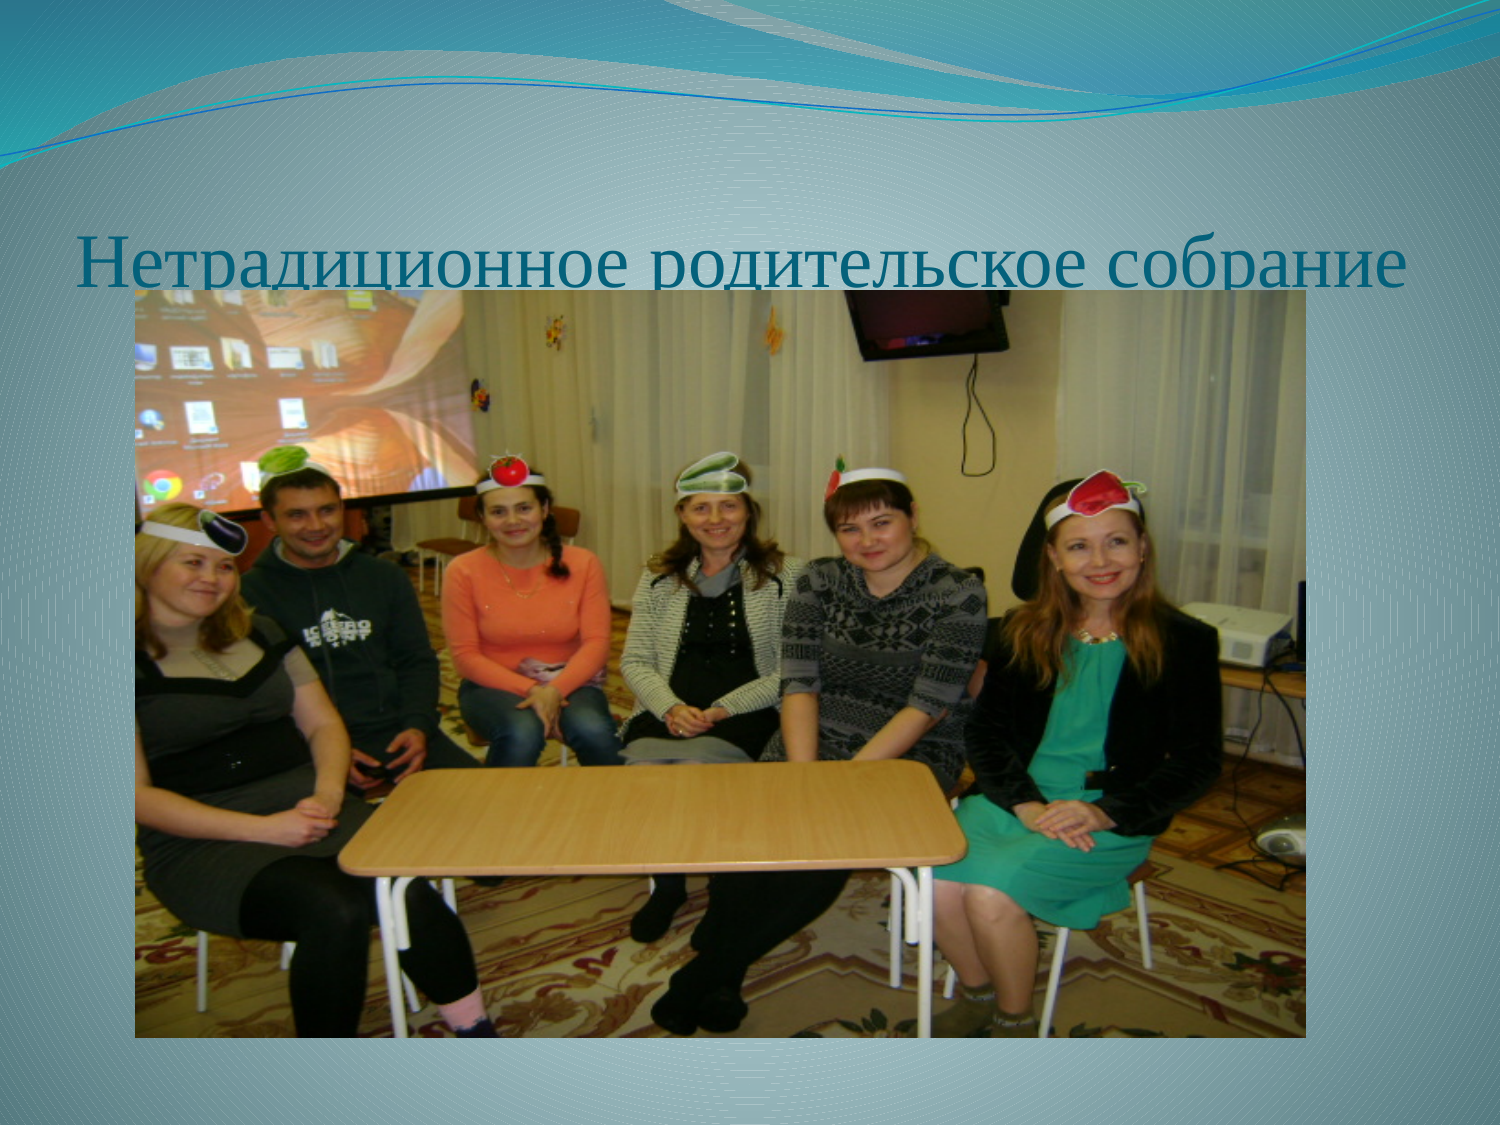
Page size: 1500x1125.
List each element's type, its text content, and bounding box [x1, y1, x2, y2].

title Нетрадиционное родительское собрание [75, 115, 1425, 303]
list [135, 290, 1306, 1038]
